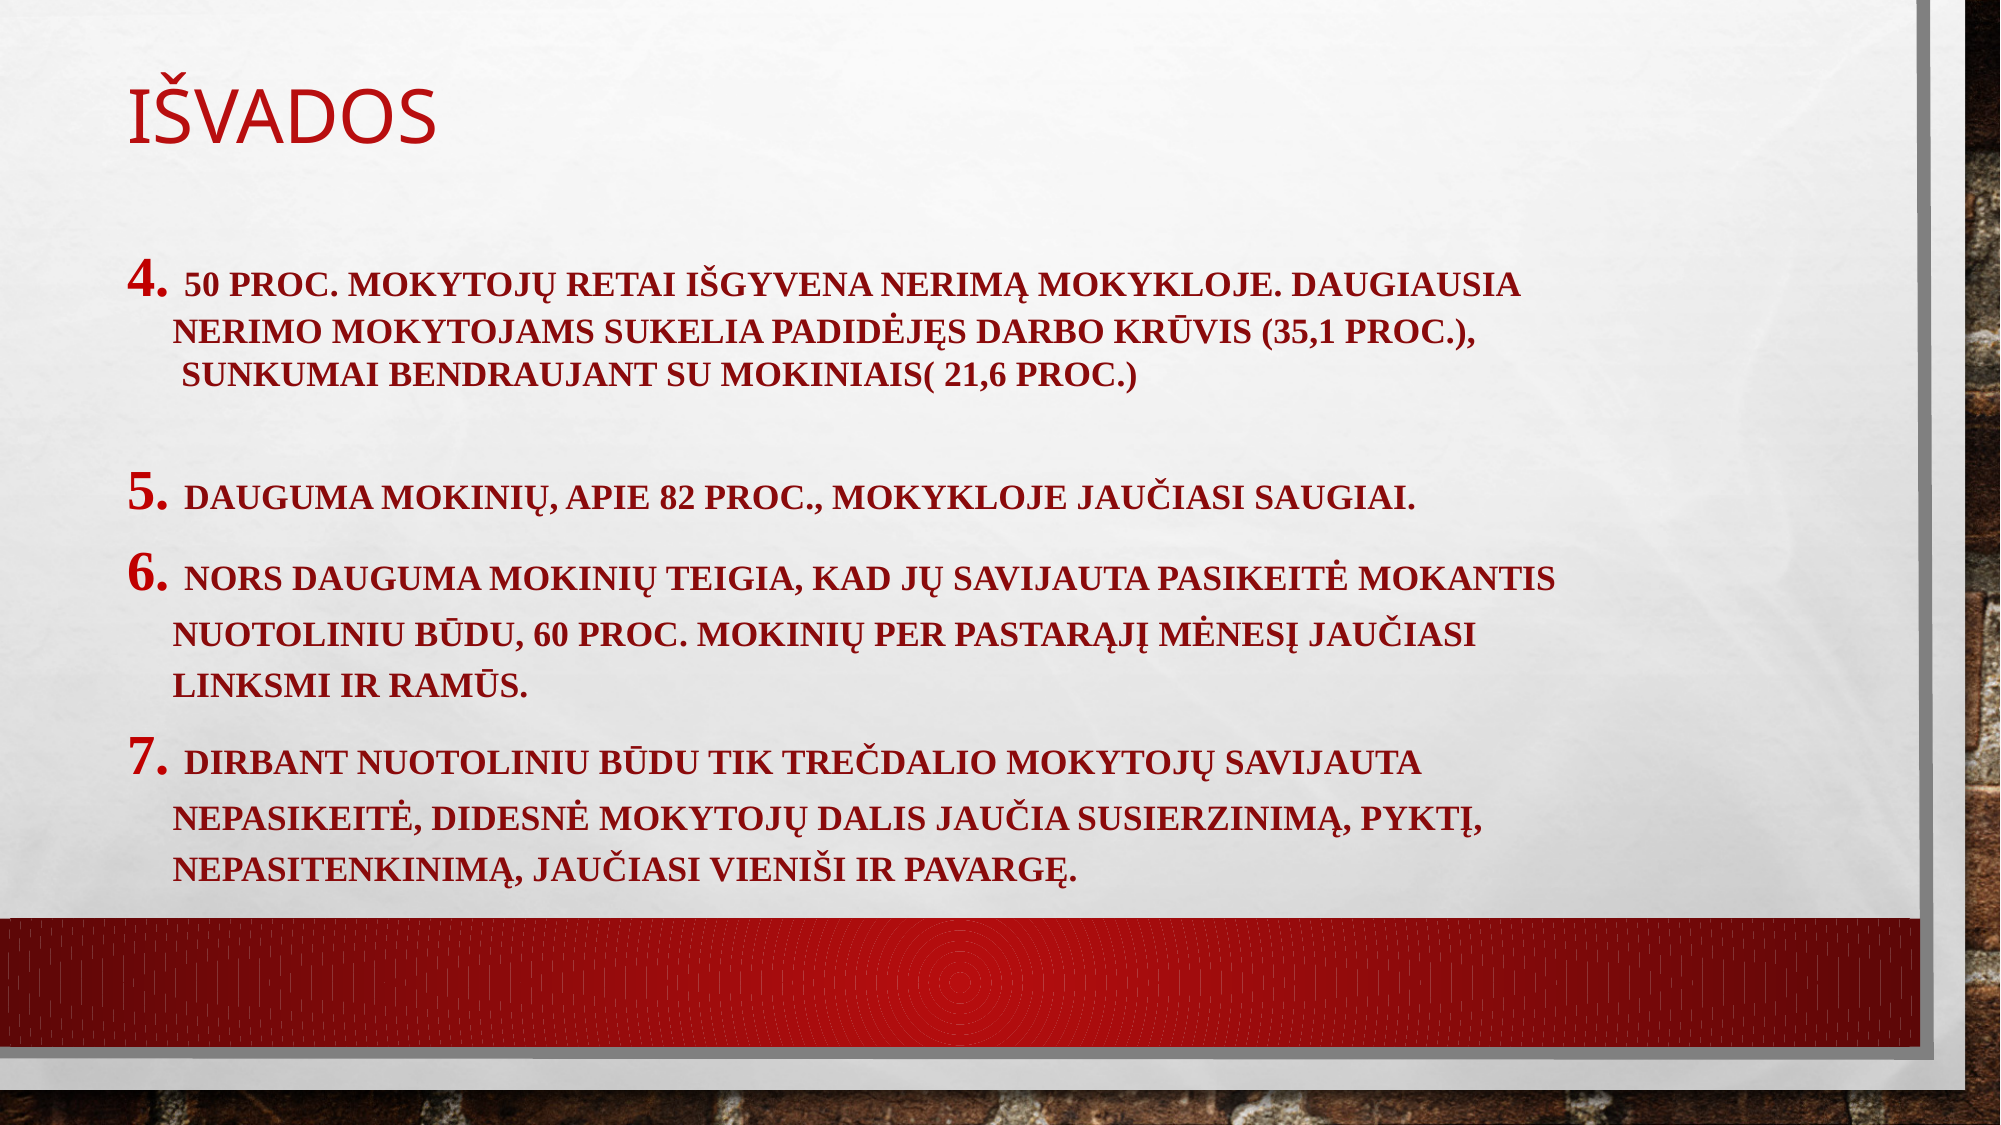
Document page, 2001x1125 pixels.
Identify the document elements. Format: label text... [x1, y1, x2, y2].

title Išvados [112, 51, 1818, 188]
picture [0, 0, 2000, 1125]
list 4. 50 proc. mokytojų retai išgyvena nerimą mokykloje. Daugiausia nerimo mokytojams sukelia padidėjęs darbo krūvis (35,1 proc.), sunkumai bendraujant su mokiniais( 21,6 proc.) 5. Dauguma mokinių, apie 82 proc., mokykloje jaučiasi saugiai. 6. Nors dauguma mokinių teigia, kad jų savijauta pasikeitė mokantis nuotoliniu būdu, 60 proc. mokinių per pasTARĄJĮ mėnesį jaučiasi linksmi ir ramūs. 7. Dirbant nuotoliniu būdu tik trečdaliO mokytojų savijauta nepasikeitė, didesnė mokytojų dalis jaučia susierzinimą, pyktĮ, nepasitenkinimą, jaučiasi vieniši ir pavargę. [112, 231, 1818, 897]
